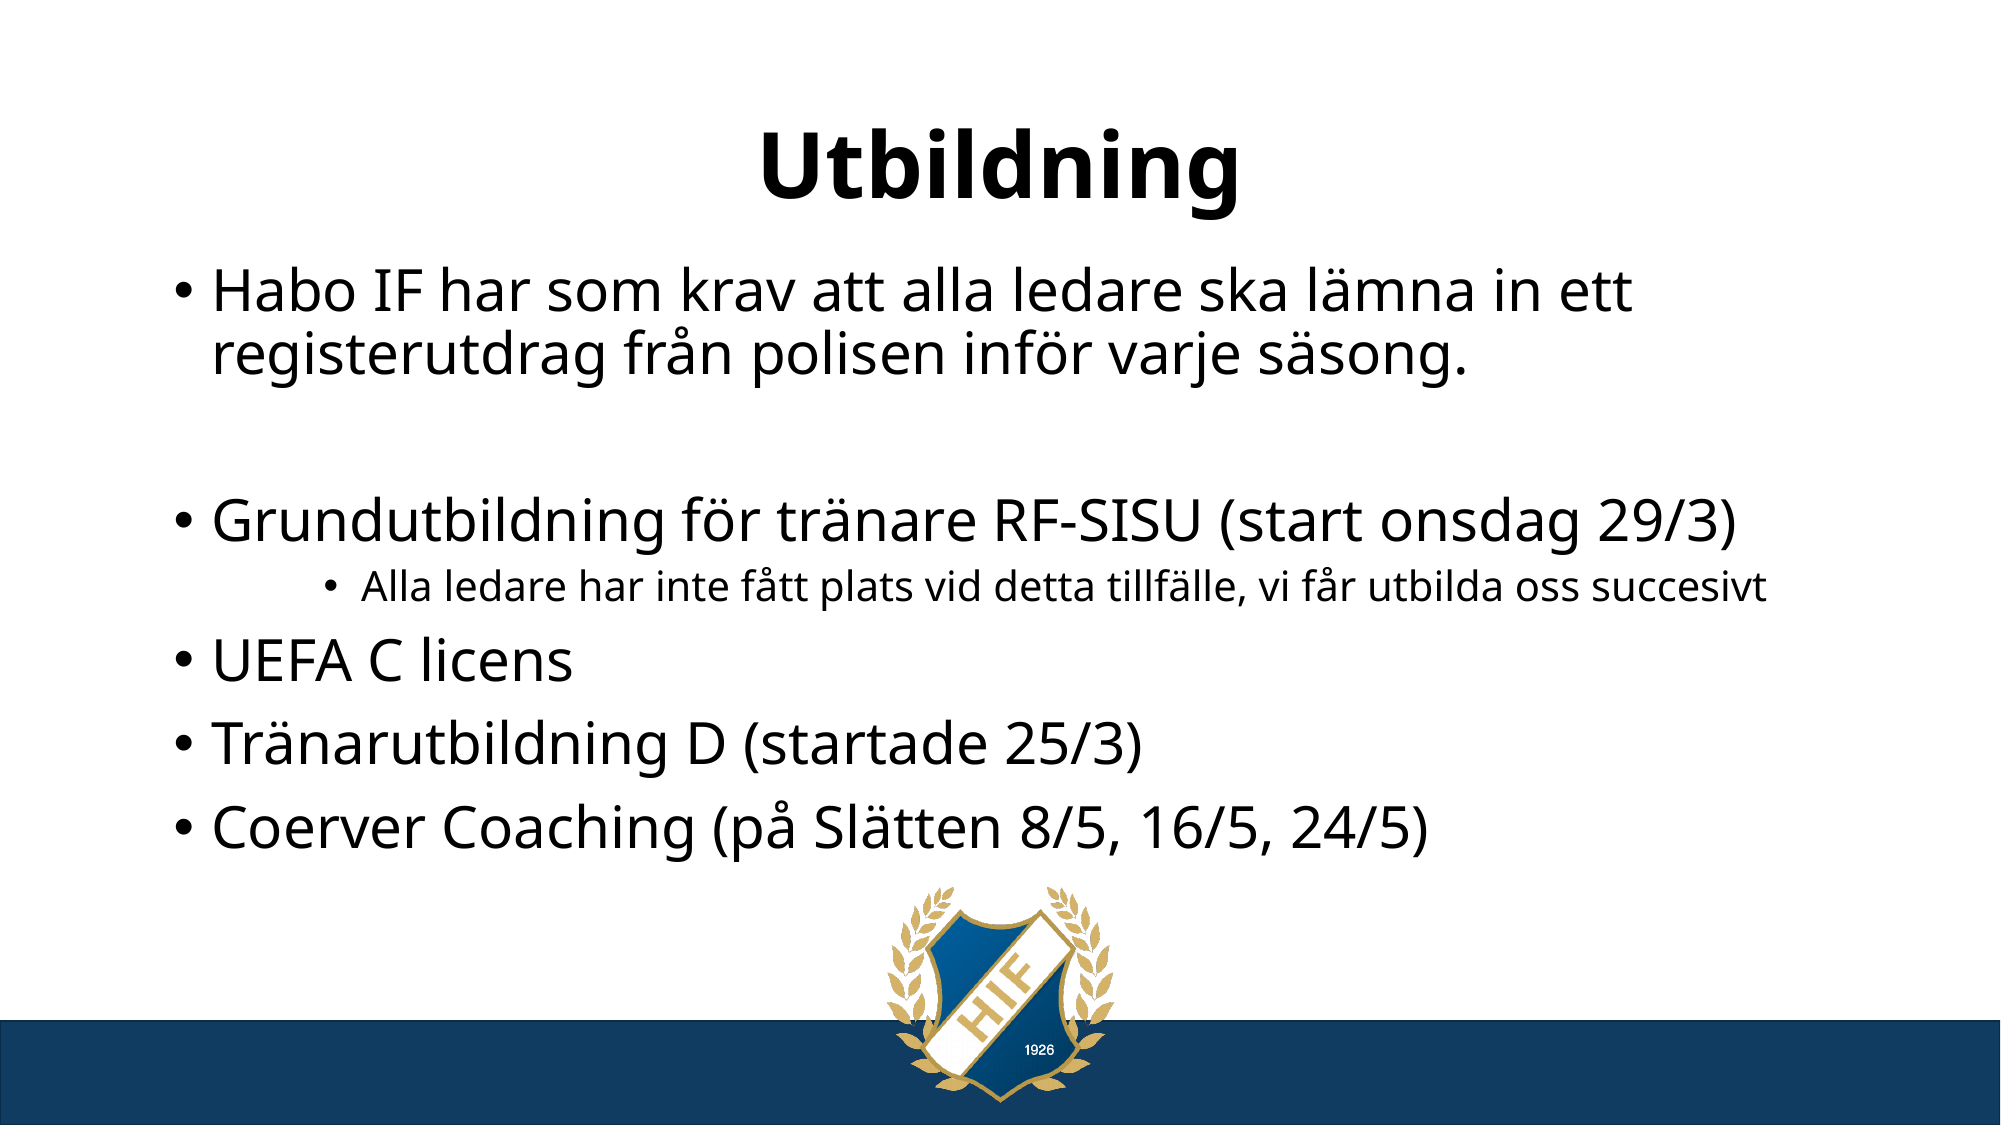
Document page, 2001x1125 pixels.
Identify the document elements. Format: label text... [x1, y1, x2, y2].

title Utbildning [137, 59, 1863, 278]
picture [877, 968, 1123, 1111]
list Habo IF har som krav att alla ledare ska lämna in ett registerutdrag från polisen inför varje säsong. Grundutbildning för tränare RF-SISU (start onsdag 29/3) Alla ledare har inte fått plats vid detta tillfälle, vi får utbilda oss succesivt UEFA C licens Tränarutbildning D (startade 25/3) Coerver Coaching (på Slätten 8/5, 16/5, 24/5) [158, 253, 1884, 968]
